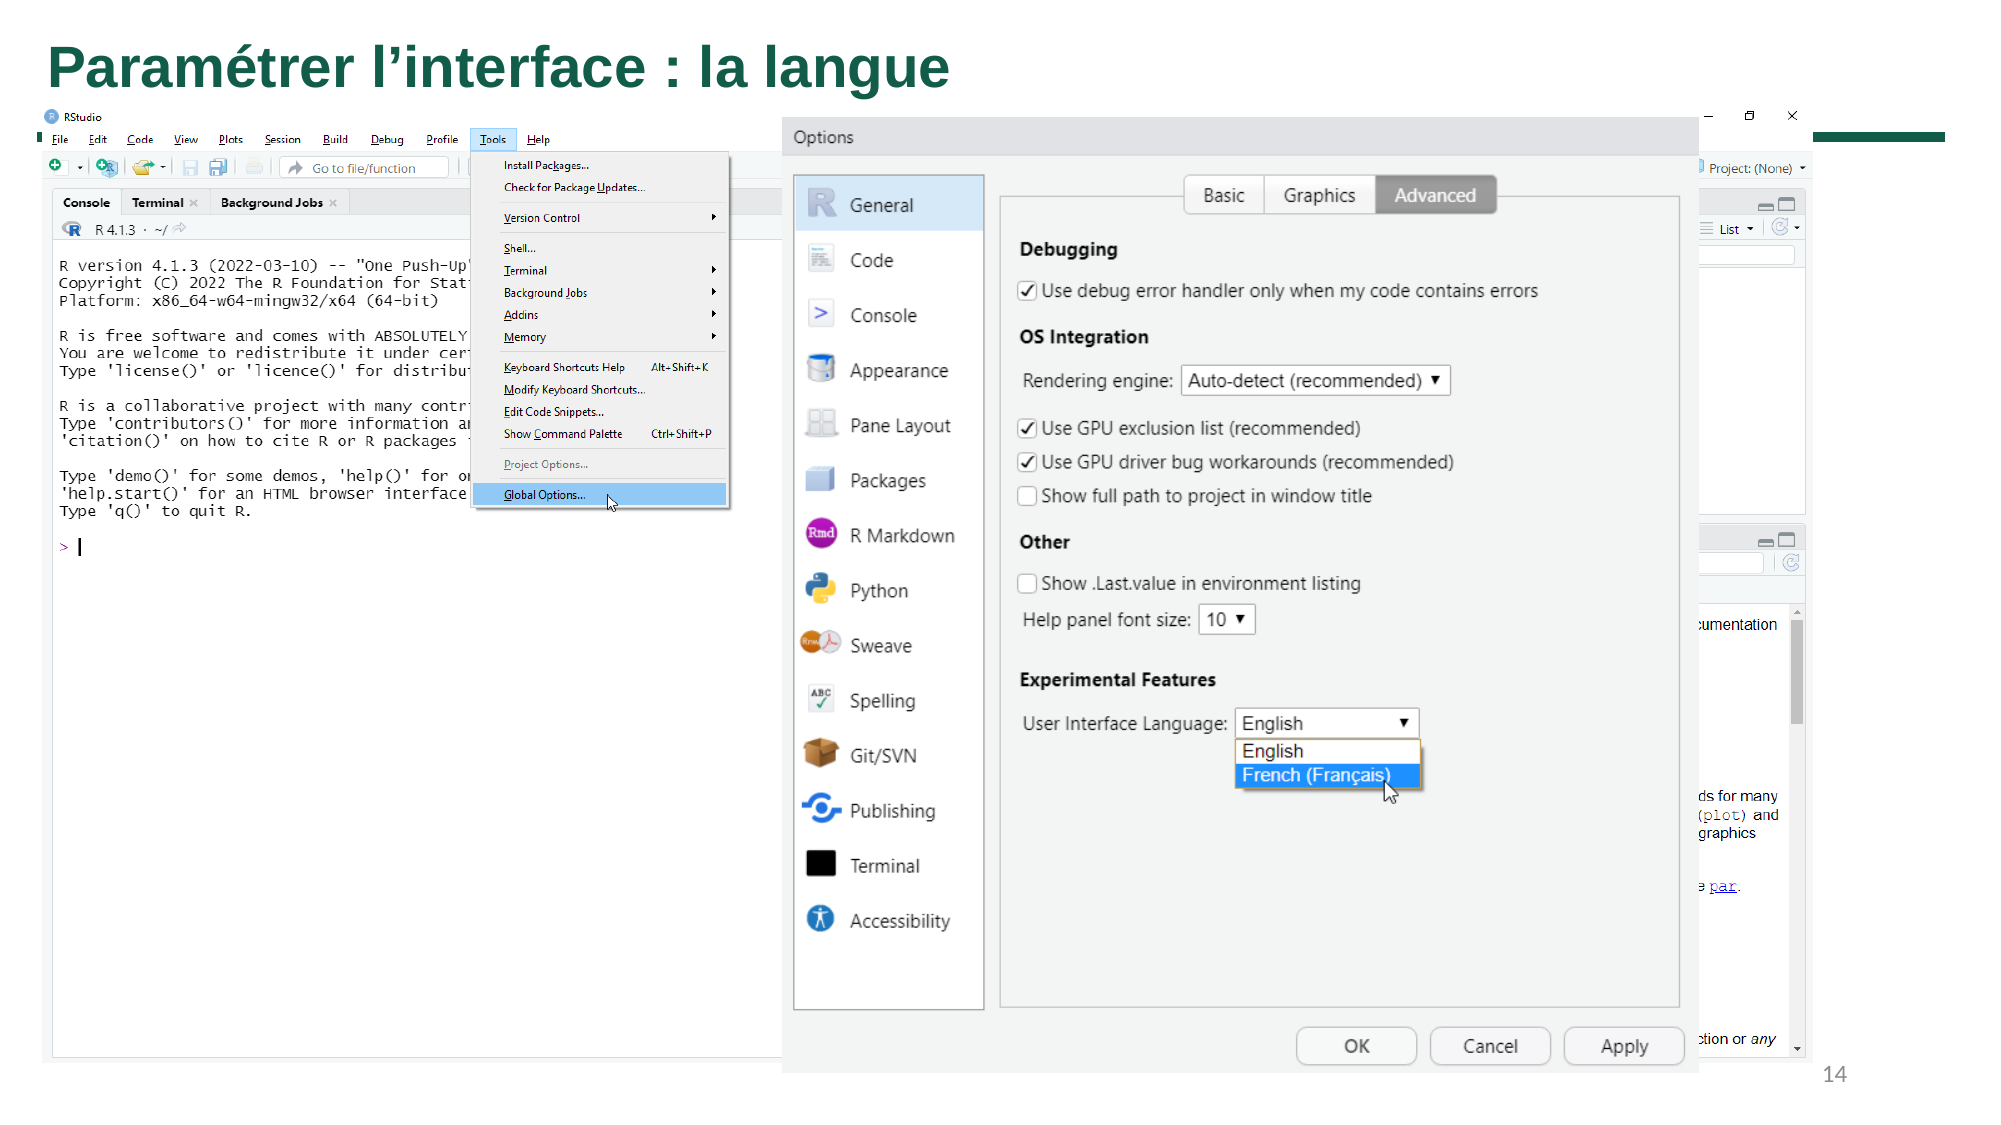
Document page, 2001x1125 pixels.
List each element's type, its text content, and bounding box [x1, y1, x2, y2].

text_box [37, 132, 42, 142]
text_box [1813, 132, 1945, 142]
picture [42, 107, 1813, 1073]
text_box Paramétrer l’interface : la langue [32, 21, 1479, 107]
slide_number 14 [1412, 1042, 1863, 1103]
